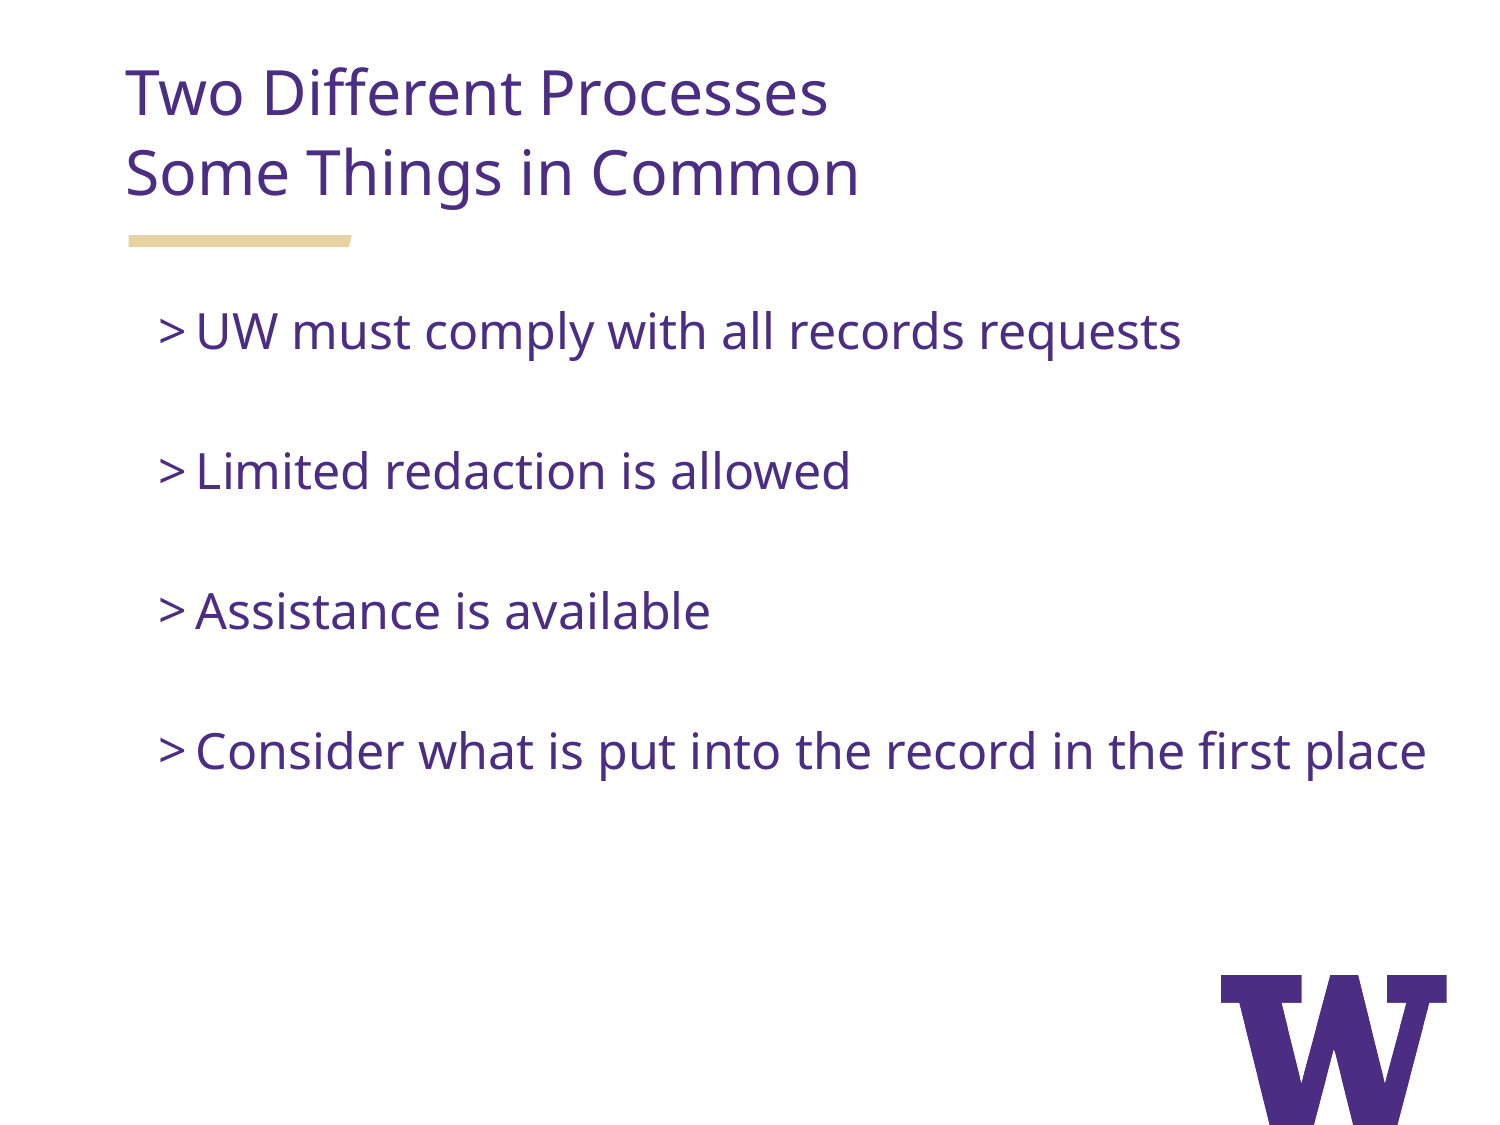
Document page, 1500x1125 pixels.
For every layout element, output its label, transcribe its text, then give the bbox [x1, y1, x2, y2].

list UW must comply with all records requests Limited redaction is allowed Assistance is available Consider what is put into the record in the first place [105, 214, 1451, 874]
picture [1221, 975, 1447, 1125]
list Two Different Processes Some Things in Common [110, 60, 1453, 224]
